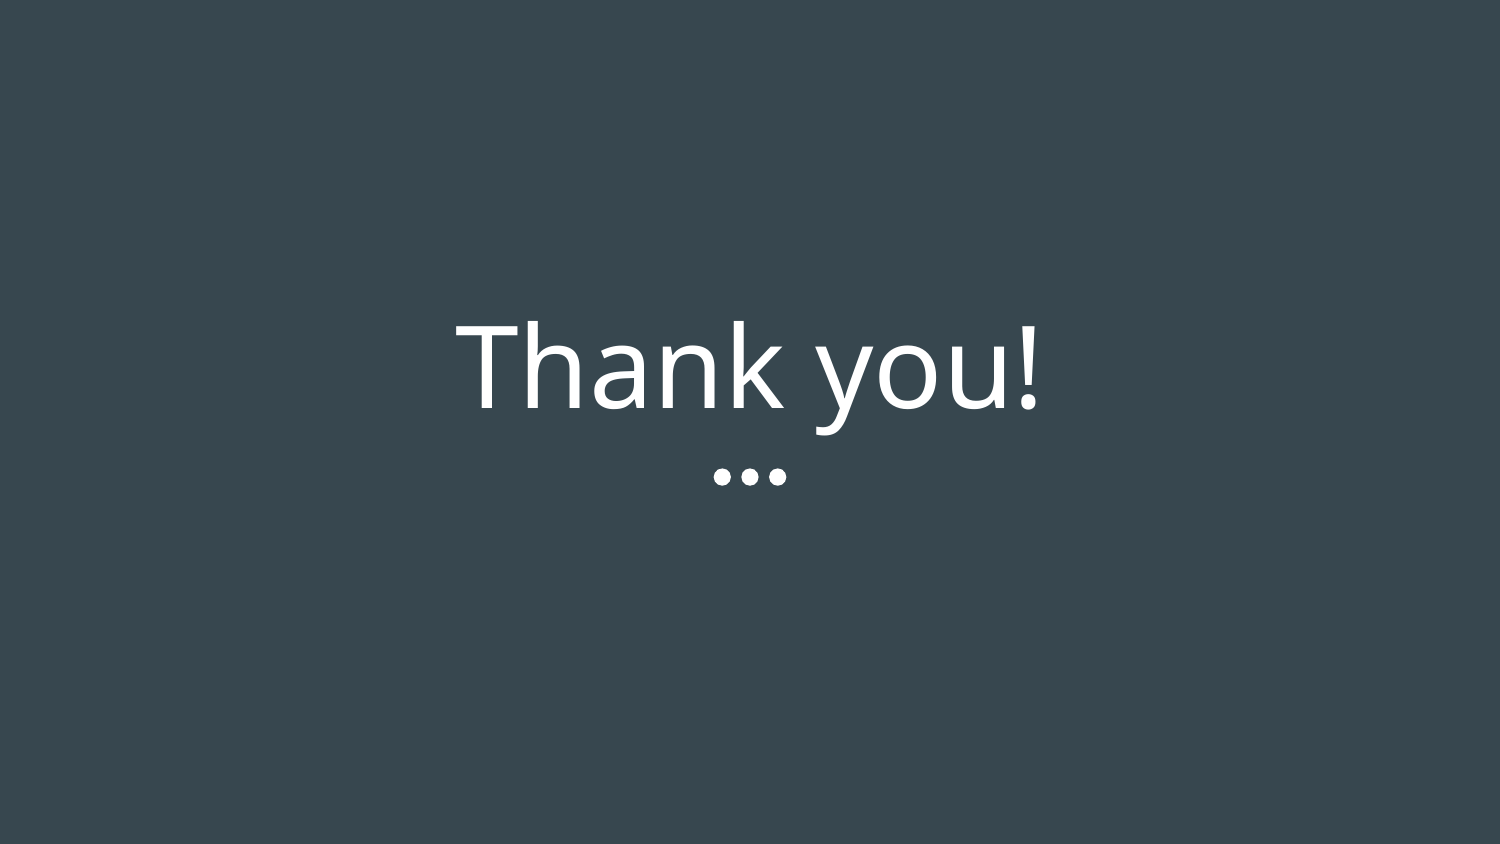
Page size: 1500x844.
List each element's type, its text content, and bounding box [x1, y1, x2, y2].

title Thank you! [110, 162, 1390, 447]
